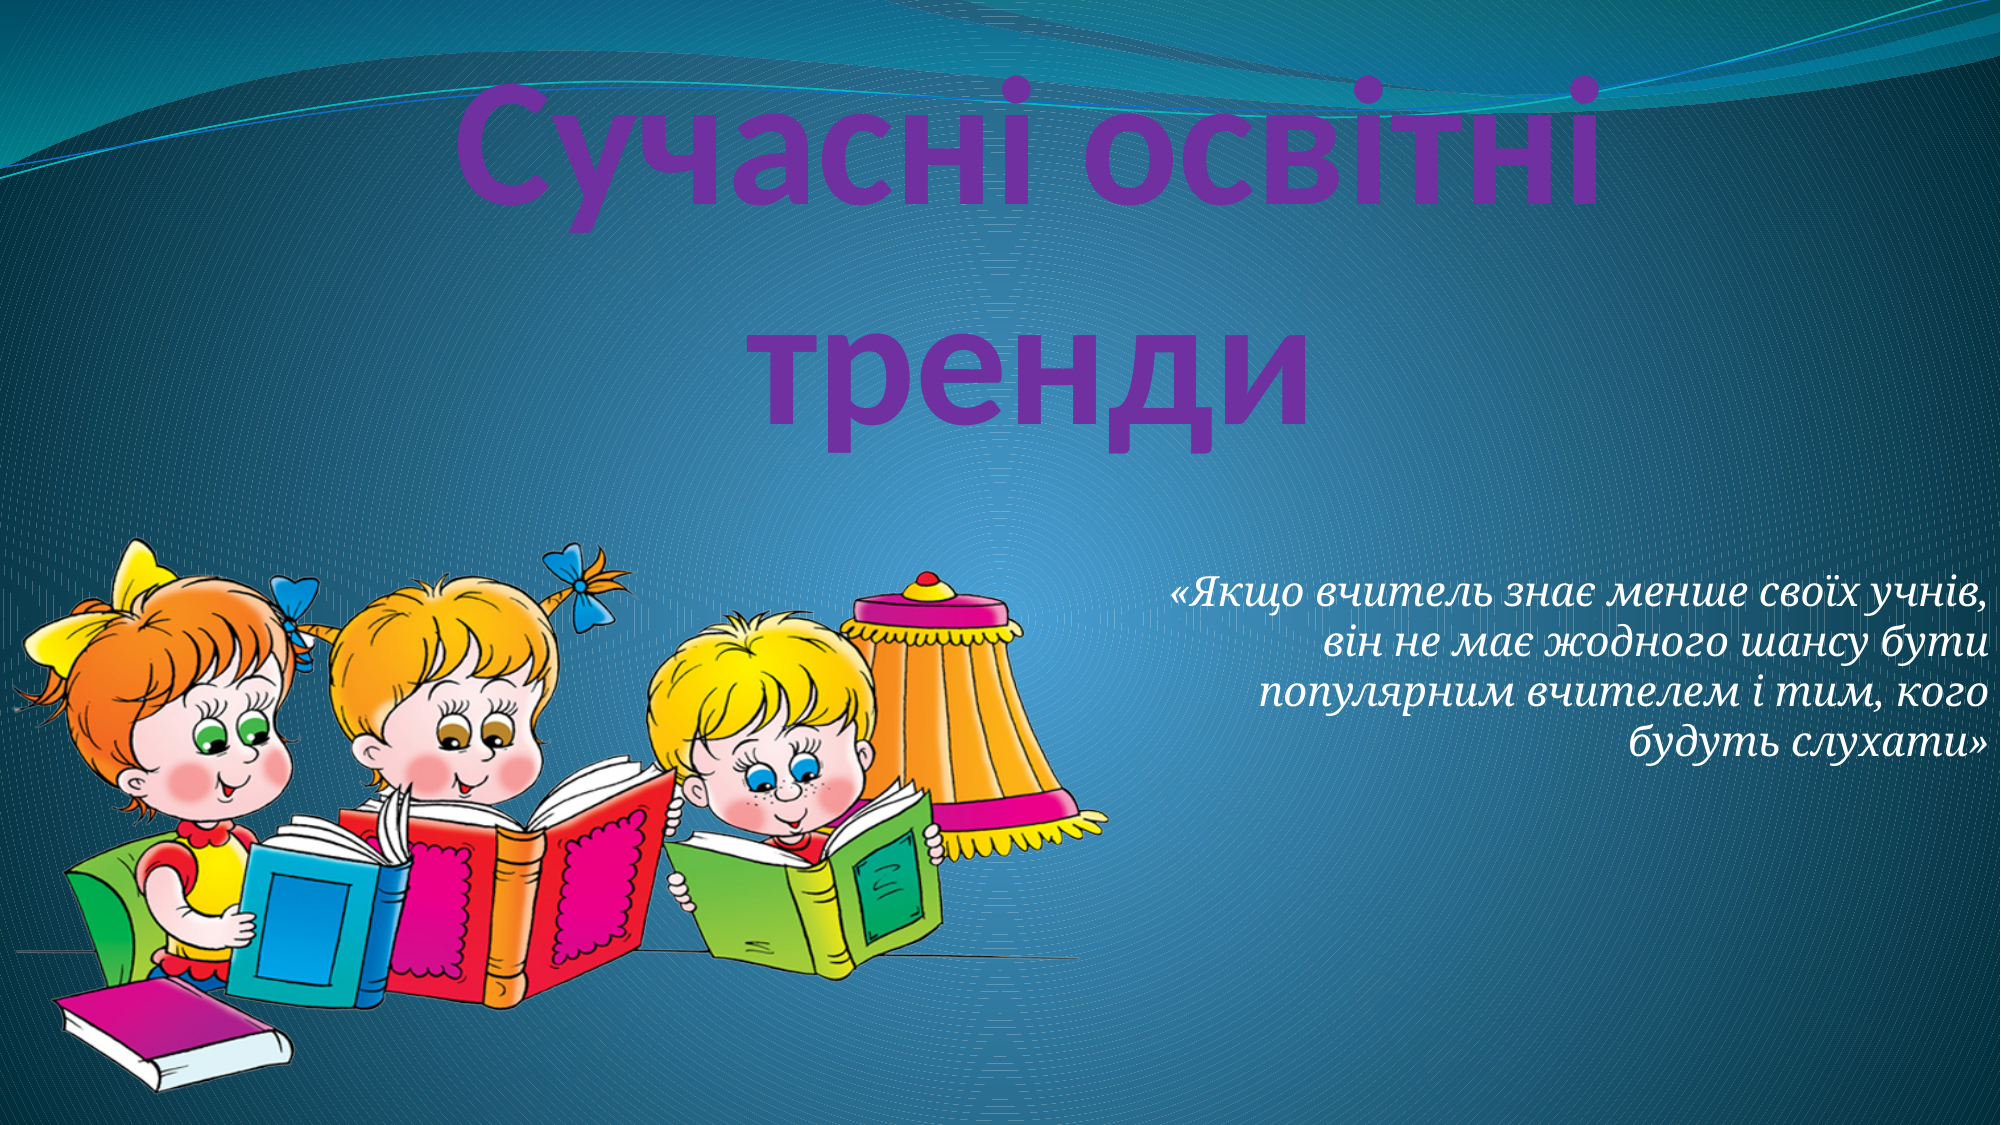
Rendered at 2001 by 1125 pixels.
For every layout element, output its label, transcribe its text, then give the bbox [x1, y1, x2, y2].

picture [0, 408, 1135, 1125]
subtitle «Якщо вчитель знає менше своїх учнів, він не має жодного шансу бути популярним вчителем і тим, кого будуть слухати» [1161, 556, 2000, 925]
title Сучасні освітні тренди [200, 52, 1866, 462]
